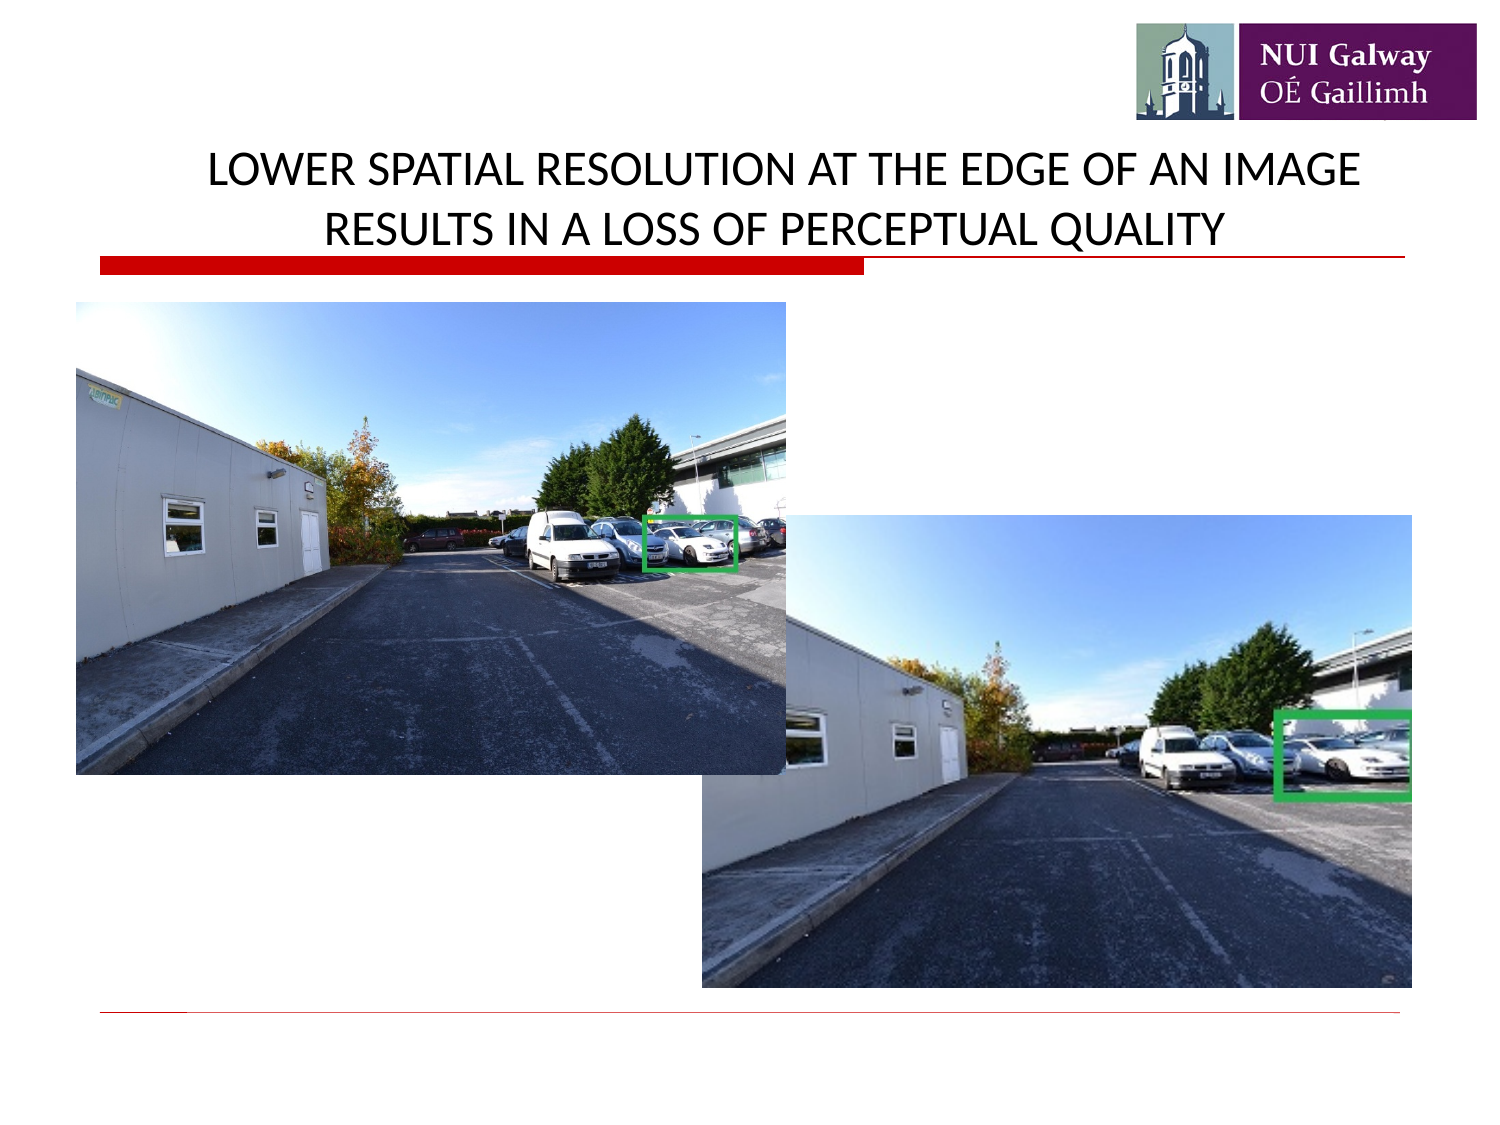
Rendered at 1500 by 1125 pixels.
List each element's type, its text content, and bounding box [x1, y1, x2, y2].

picture [1136, 23, 1477, 121]
text_box LOWER SPATIAL RESOLUTION AT THE EDGE OF AN IMAGE RESULTS IN A LOSS OF PERCEPTUAL QUALITY [123, 89, 1437, 263]
picture [76, 302, 1412, 988]
